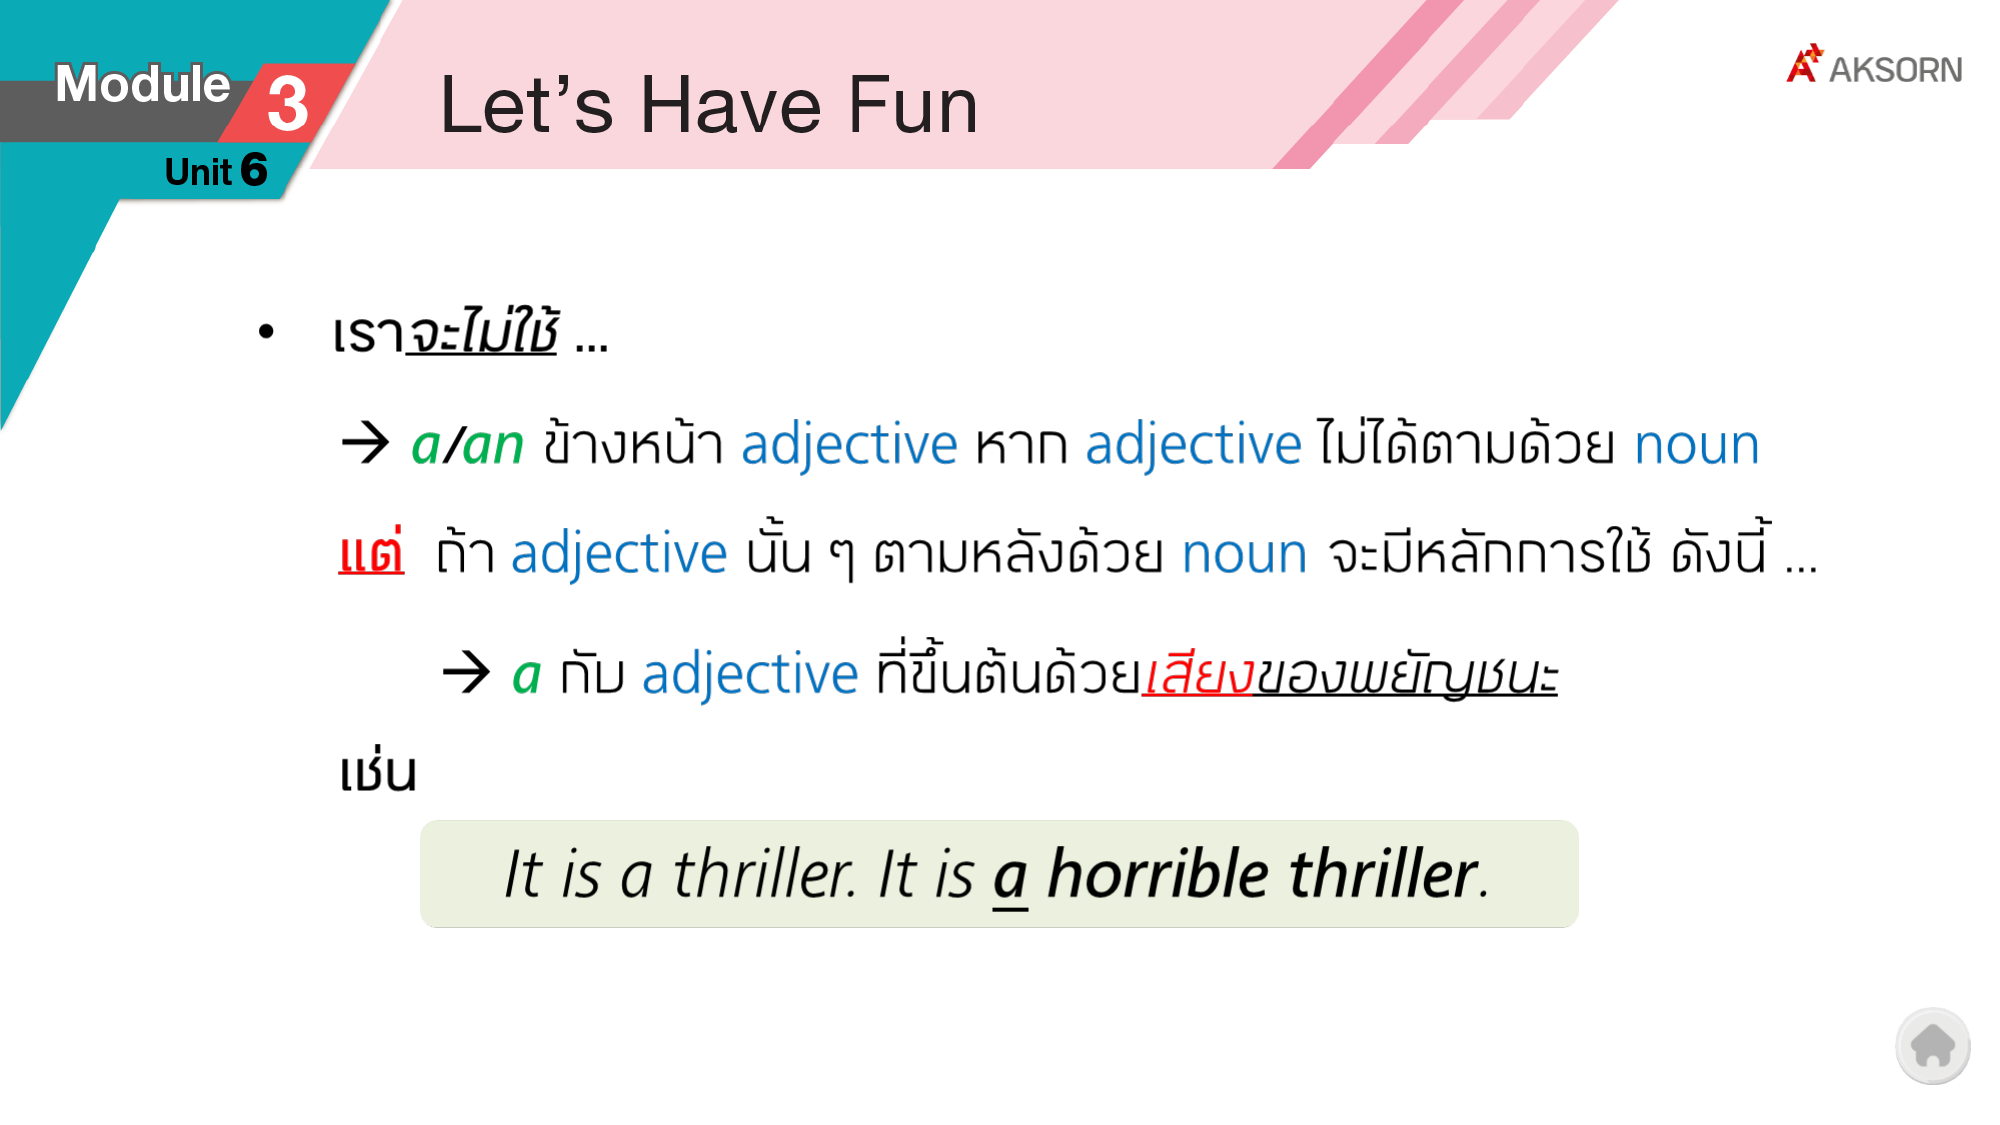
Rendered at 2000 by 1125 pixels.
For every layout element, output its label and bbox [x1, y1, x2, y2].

picture [0, 0, 2000, 955]
picture [1894, 1007, 1971, 1085]
